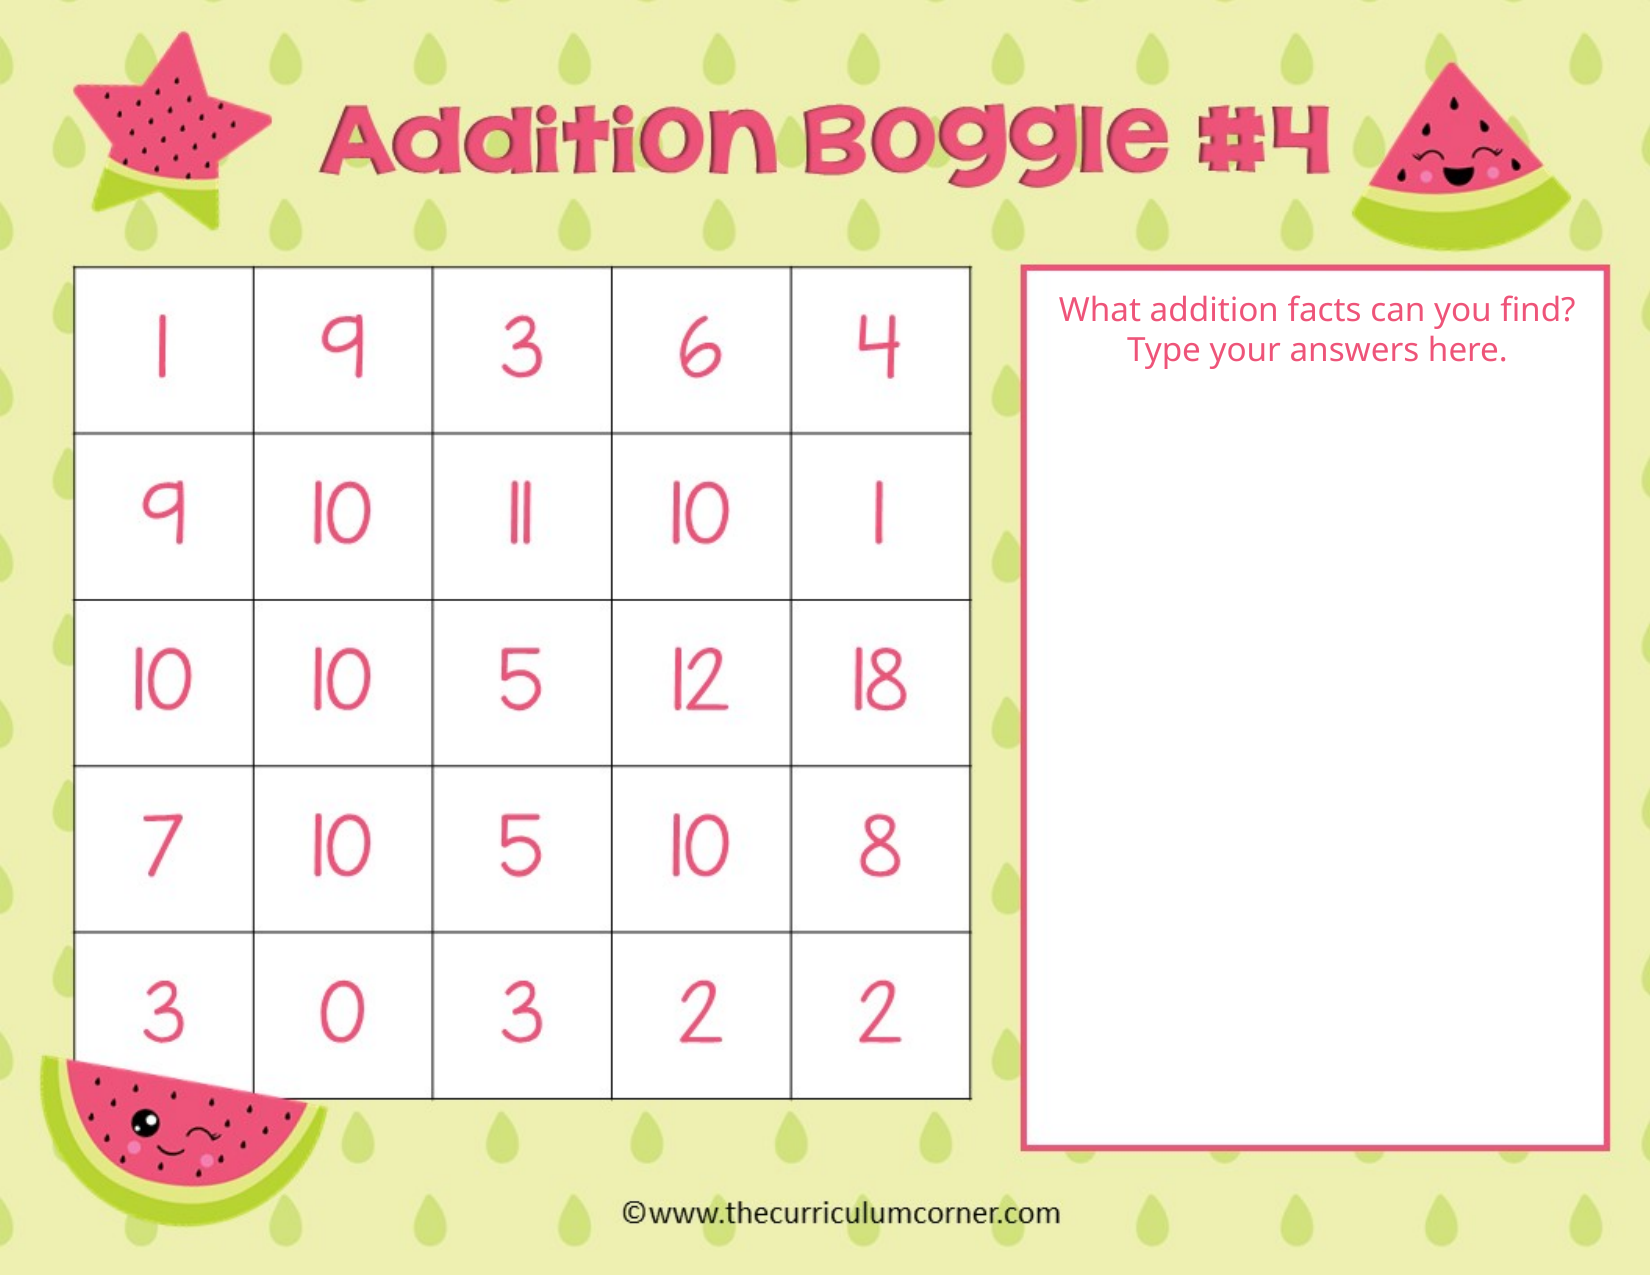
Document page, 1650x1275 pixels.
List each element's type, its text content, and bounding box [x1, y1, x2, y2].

picture [0, 0, 1650, 1275]
text_box What addition facts can you find? Type your answers here. [1042, 280, 1594, 575]
